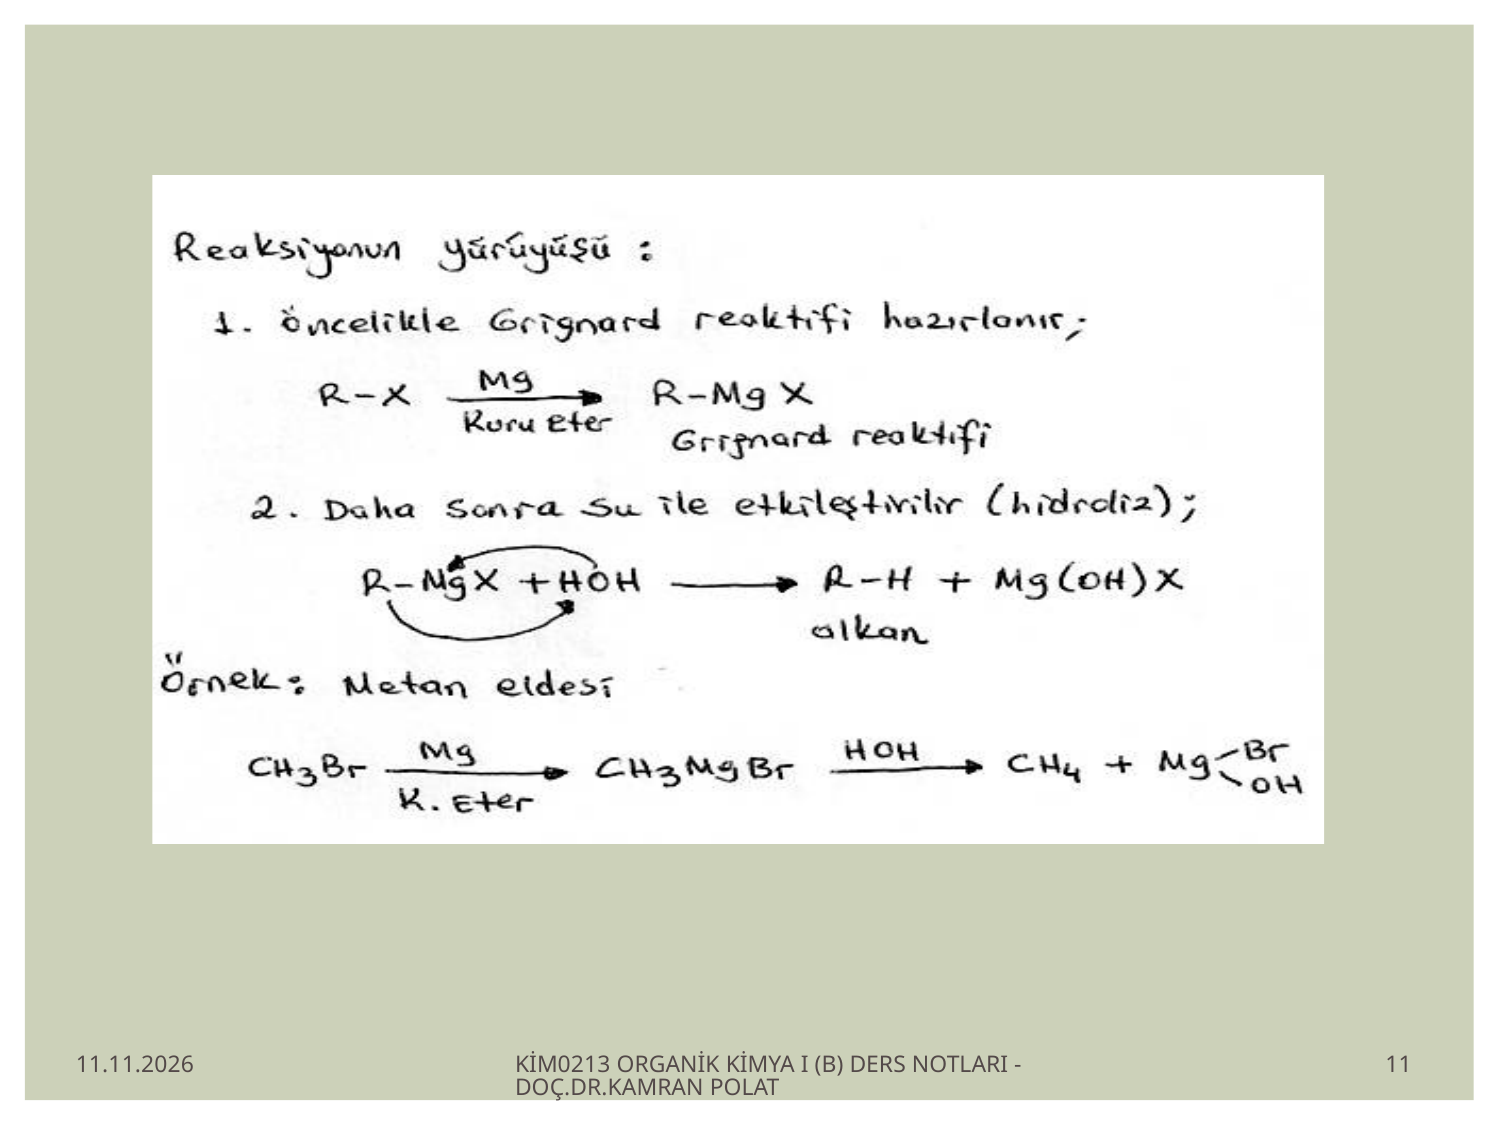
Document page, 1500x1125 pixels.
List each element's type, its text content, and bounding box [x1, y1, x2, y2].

slide_number 11 [1349, 1041, 1448, 1089]
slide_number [60, 1042, 411, 1088]
footer KİM0213 ORGANİK KİMYA I (B) DERS NOTLARI - DOÇ.DR.KAMRAN POLAT [500, 1042, 1050, 1088]
picture [151, 175, 1325, 845]
